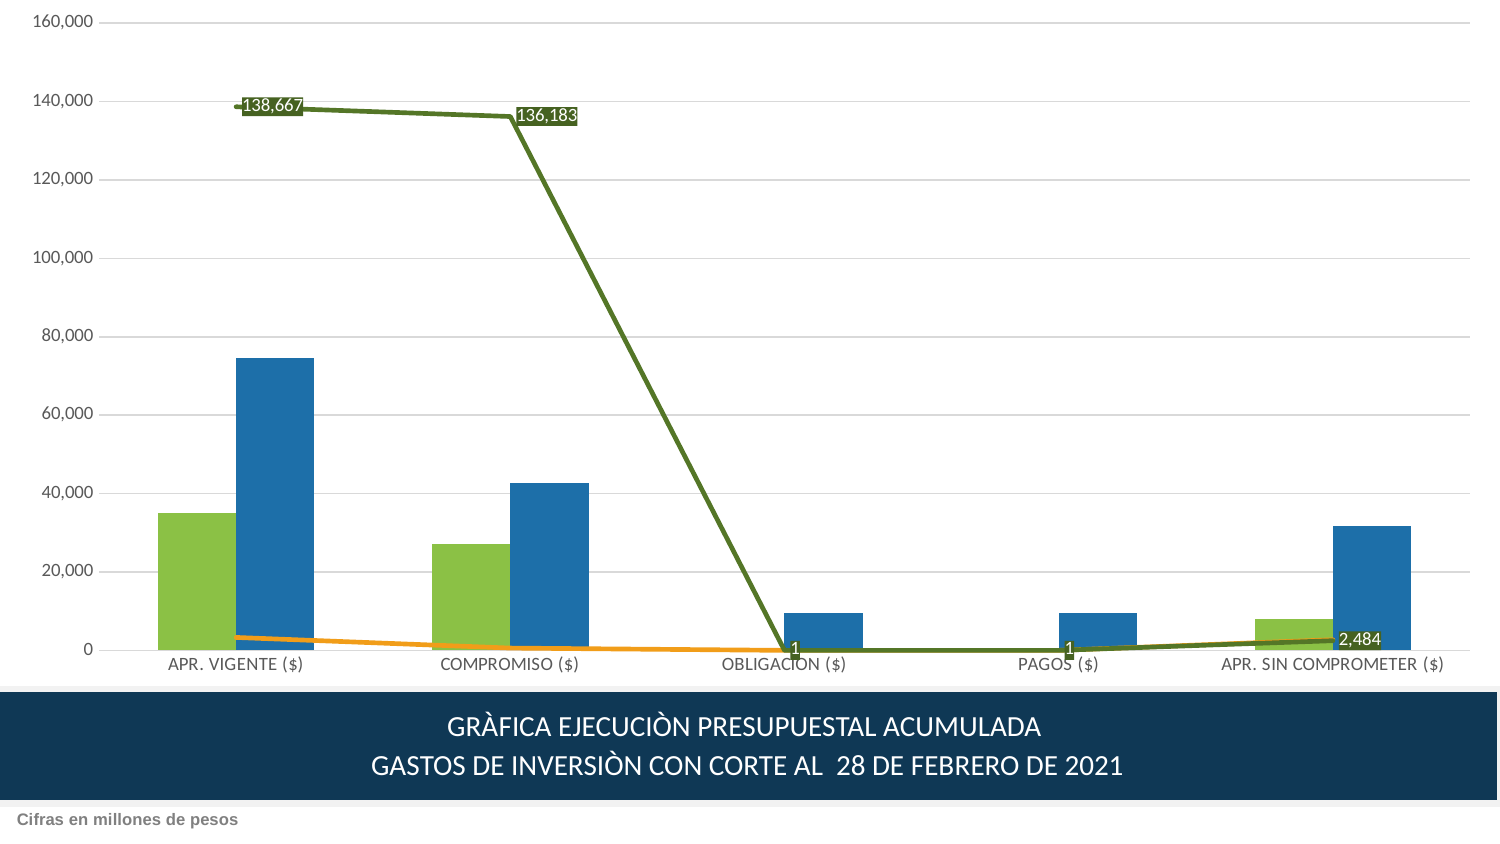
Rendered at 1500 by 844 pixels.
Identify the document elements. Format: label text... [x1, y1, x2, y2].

text_box Cifras en millones de pesos [2, 803, 303, 837]
chart [2, 0, 1500, 689]
list GRÀFICA EJECUCIÒN PRESUPUESTAL ACUMULADA GASTOS DE INVERSIÒN CON CORTE AL 28 DE FEBRERO DE 2021 [0, 688, 1500, 804]
